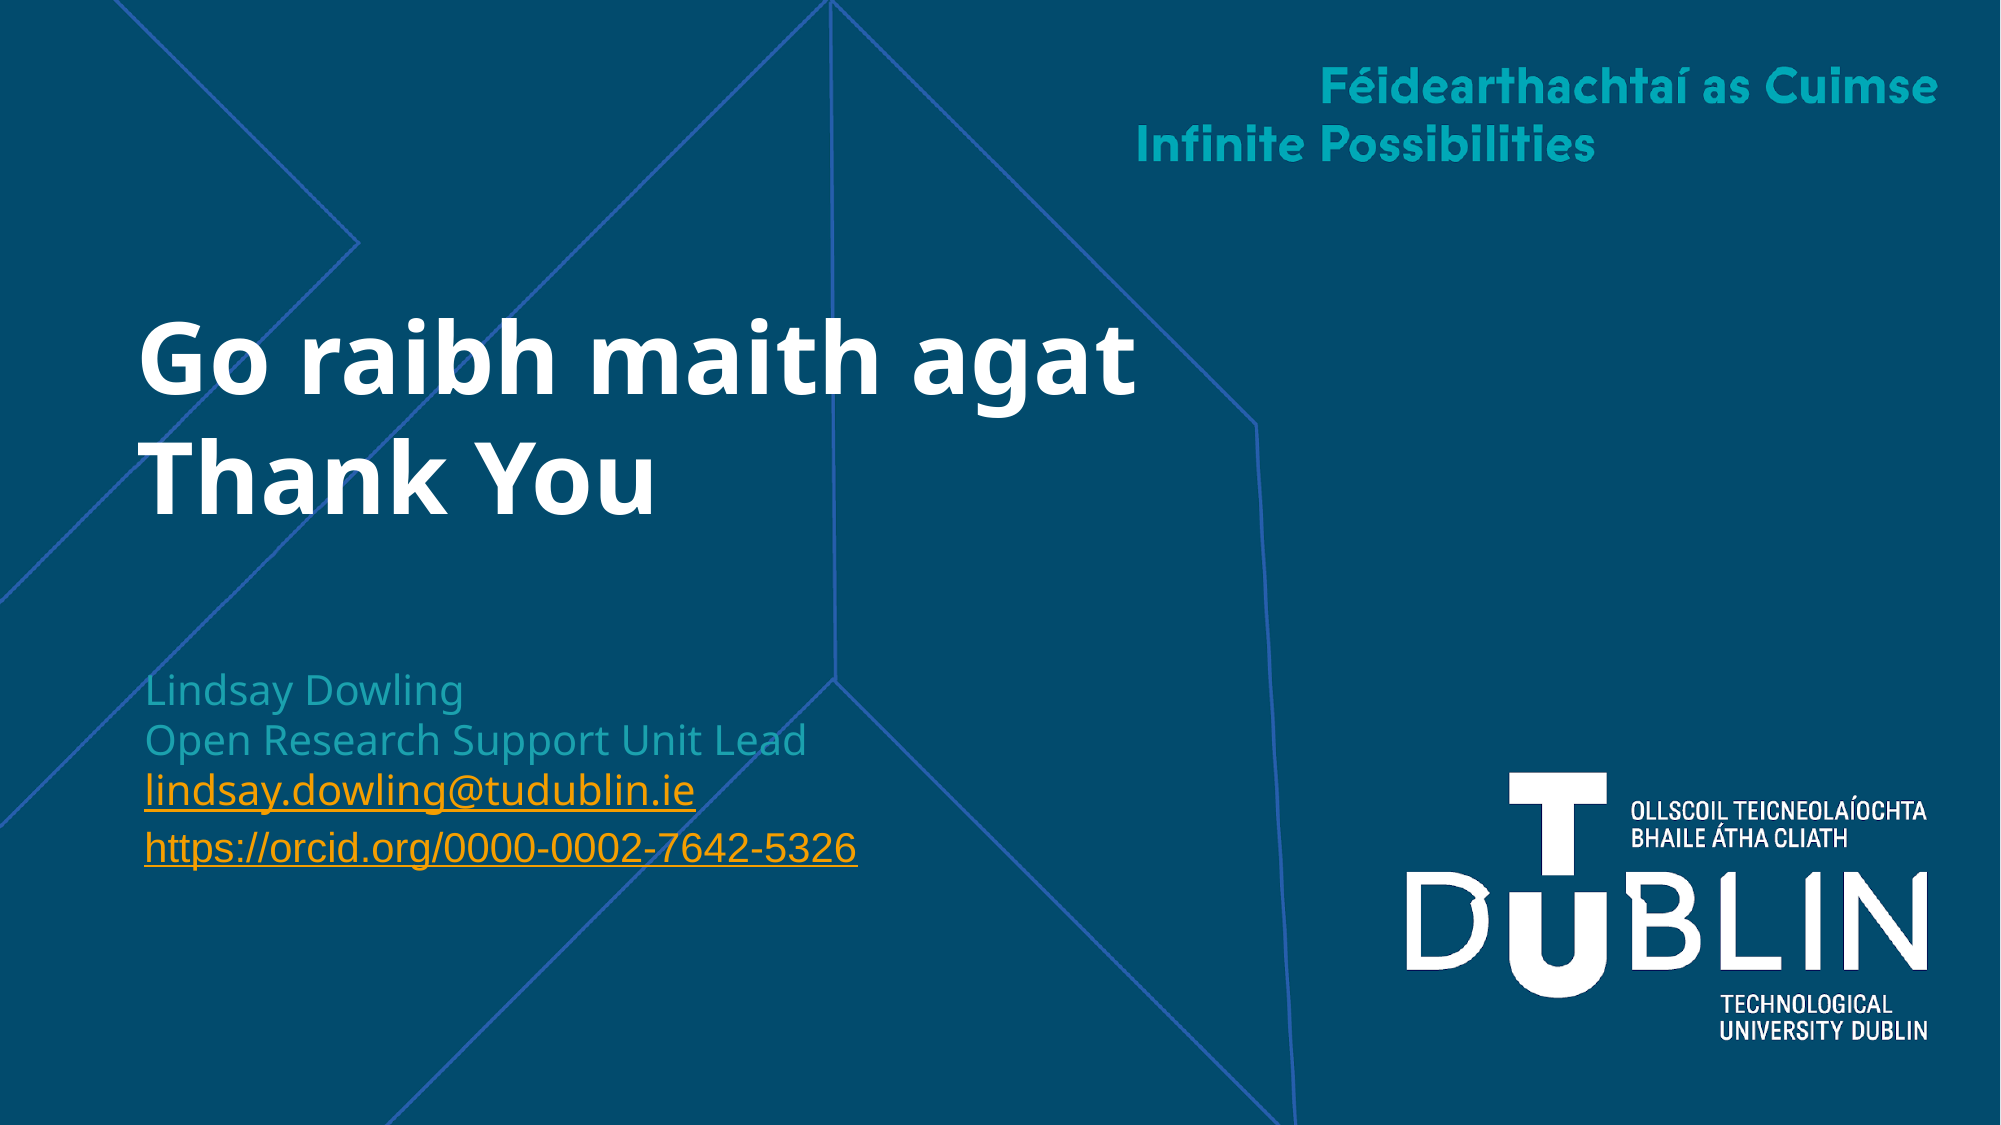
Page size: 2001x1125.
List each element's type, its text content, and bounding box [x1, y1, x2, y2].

picture [1651, 77, 1671, 103]
picture [1831, 1021, 1842, 1040]
picture [1509, 892, 1607, 998]
picture [1602, 68, 1627, 102]
picture [1833, 78, 1838, 102]
picture [1696, 828, 1705, 847]
picture [170, 567, 260, 656]
picture [1324, 68, 1347, 102]
picture [1872, 801, 1884, 820]
picture [1248, 136, 1254, 160]
picture [1752, 1021, 1781, 1040]
picture [1808, 995, 1816, 1013]
picture [1204, 125, 1210, 133]
picture [1682, 801, 1708, 820]
picture [1535, 136, 1541, 160]
picture [1685, 828, 1693, 847]
picture [1832, 66, 1840, 74]
picture [1844, 872, 1927, 970]
picture [1404, 135, 1422, 162]
picture [1349, 76, 1373, 102]
picture [1749, 801, 1758, 819]
picture [1204, 135, 1211, 160]
picture [1867, 1021, 1879, 1040]
picture [1730, 77, 1748, 102]
picture [1725, 828, 1752, 847]
picture [1322, 125, 1348, 160]
picture [1520, 68, 1542, 102]
picture [1575, 135, 1593, 162]
picture [1853, 1021, 1864, 1040]
picture [1631, 801, 1668, 820]
picture [1349, 135, 1375, 162]
picture [1915, 1021, 1927, 1040]
picture [1452, 77, 1473, 103]
picture [1818, 994, 1844, 1014]
picture [1549, 77, 1570, 103]
picture [1428, 125, 1435, 132]
picture [1737, 1021, 1748, 1040]
picture [387, 1052, 461, 1125]
picture [1626, 872, 1700, 970]
picture [1361, 68, 1370, 74]
picture [1782, 801, 1794, 819]
picture [1379, 66, 1386, 74]
picture [1913, 801, 1927, 819]
picture [1669, 801, 1680, 820]
picture [1846, 77, 1884, 102]
picture [1736, 995, 1744, 1013]
picture [1825, 801, 1848, 819]
picture [0, 486, 116, 602]
picture [1473, 125, 1480, 132]
text_box Go raibh maith agat Thank You [116, 284, 1322, 548]
picture [1854, 994, 1880, 1013]
picture [1509, 773, 1607, 875]
picture [1747, 994, 1774, 1013]
picture [1793, 994, 1805, 1013]
picture [1630, 69, 1648, 102]
picture [1139, 125, 1146, 160]
picture [115, 0, 359, 284]
picture [105, 698, 129, 722]
picture [1488, 125, 1493, 160]
picture [1767, 67, 1796, 103]
picture [1887, 801, 1914, 819]
picture [1721, 995, 1733, 1013]
picture [1441, 125, 1467, 162]
picture [1891, 77, 1908, 102]
picture [1262, 548, 1297, 1125]
picture [261, 548, 280, 566]
picture [1755, 828, 1768, 847]
text_box Lindsay Dowling Open Research Support Unit Lead lindsay.dowling@tudublin.ie https://orcid.org/0000-0002-7642-5326 [129, 656, 873, 1052]
picture [1678, 78, 1684, 102]
picture [1733, 801, 1746, 819]
picture [1681, 68, 1689, 73]
picture [1802, 78, 1824, 102]
picture [1811, 1021, 1828, 1040]
picture [1218, 135, 1240, 160]
picture [873, 719, 1279, 1125]
picture [1633, 828, 1643, 847]
picture [1407, 872, 1489, 970]
picture [1480, 69, 1514, 102]
picture [829, 0, 1116, 284]
picture [542, 0, 827, 284]
picture [1777, 995, 1789, 1013]
picture [1896, 1021, 1905, 1040]
picture [1797, 1021, 1808, 1040]
picture [1806, 872, 1820, 970]
picture [1883, 995, 1892, 1013]
picture [1721, 1021, 1732, 1040]
picture [1473, 136, 1479, 160]
picture [1718, 801, 1727, 819]
picture [1501, 136, 1508, 160]
picture [1721, 872, 1782, 970]
picture [1501, 125, 1509, 132]
picture [1392, 68, 1418, 103]
picture [1704, 77, 1725, 103]
picture [1259, 128, 1277, 160]
picture [1775, 828, 1787, 847]
picture [1428, 136, 1434, 160]
picture [1790, 828, 1804, 847]
picture [1381, 135, 1398, 162]
picture [1183, 125, 1197, 160]
picture [1533, 125, 1542, 132]
picture [1837, 994, 1844, 1000]
picture [833, 548, 837, 656]
picture [1424, 77, 1447, 103]
picture [1807, 828, 1820, 847]
picture [1798, 801, 1821, 820]
picture [1575, 77, 1596, 102]
picture [1882, 1021, 1893, 1040]
picture [1513, 128, 1530, 160]
picture [1548, 135, 1571, 162]
picture [1380, 78, 1385, 102]
picture [1153, 135, 1177, 160]
picture [1713, 823, 1726, 847]
picture [1914, 77, 1936, 103]
picture [1820, 828, 1847, 847]
picture [0, 723, 104, 827]
picture [1785, 1021, 1795, 1040]
picture [1767, 801, 1779, 820]
picture [1857, 801, 1869, 820]
picture [1279, 135, 1303, 162]
picture [1248, 125, 1255, 133]
picture [1661, 828, 1674, 847]
picture [1646, 828, 1659, 847]
